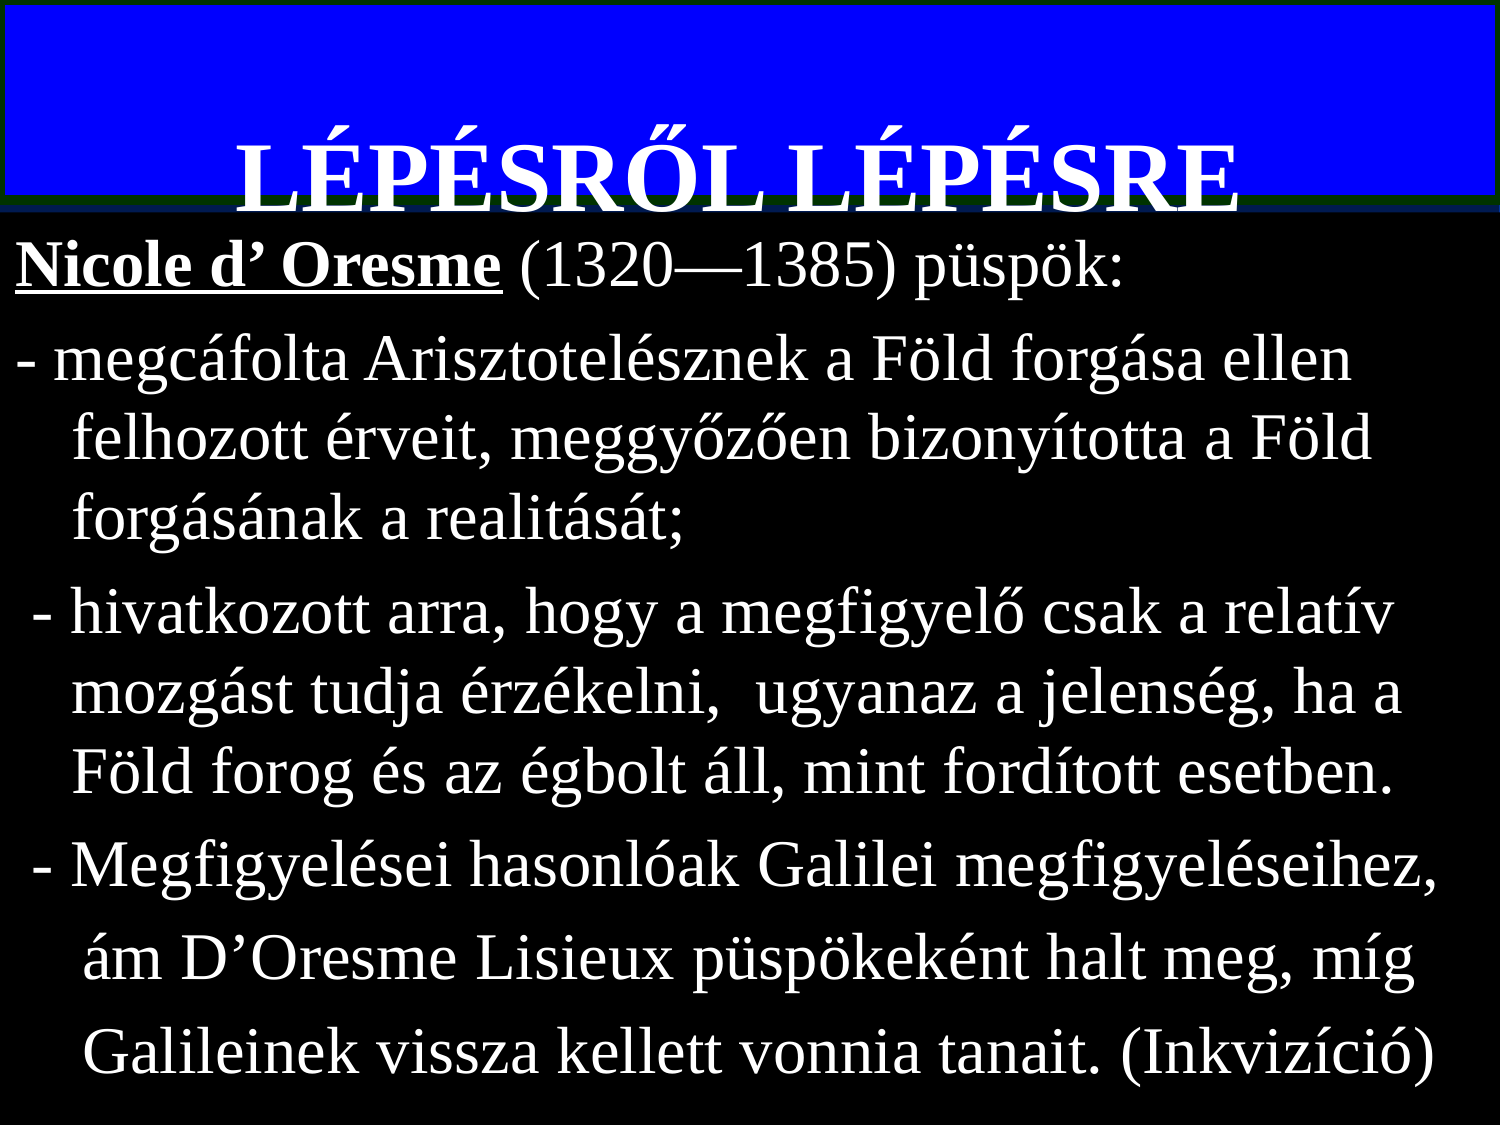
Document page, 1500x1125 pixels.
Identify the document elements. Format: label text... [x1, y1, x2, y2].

title LÉPÉSRŐL LÉPÉSRE [0, 0, 1500, 200]
list Nicole d’ Oresme (1320—1385) püspök: - megcáfolta Arisztotelésznek a Föld forgása ellen felhozott érveit, meggyőzően bizonyította a Föld forgásának a realitását; - hivatkozott arra, hogy a megfigyelő csak a relatív mozgást tudja érzékelni, ugyanaz a jelenség, ha a Föld forog és az égbolt áll, mint fordított esetben. - Megfigyelései hasonlóak Galilei megfigyeléseihez, ám D’Oresme Lisieux püspökeként halt meg, míg Galileinek vissza kellett vonnia tanait. (Inkvizíció) [0, 212, 1500, 1125]
